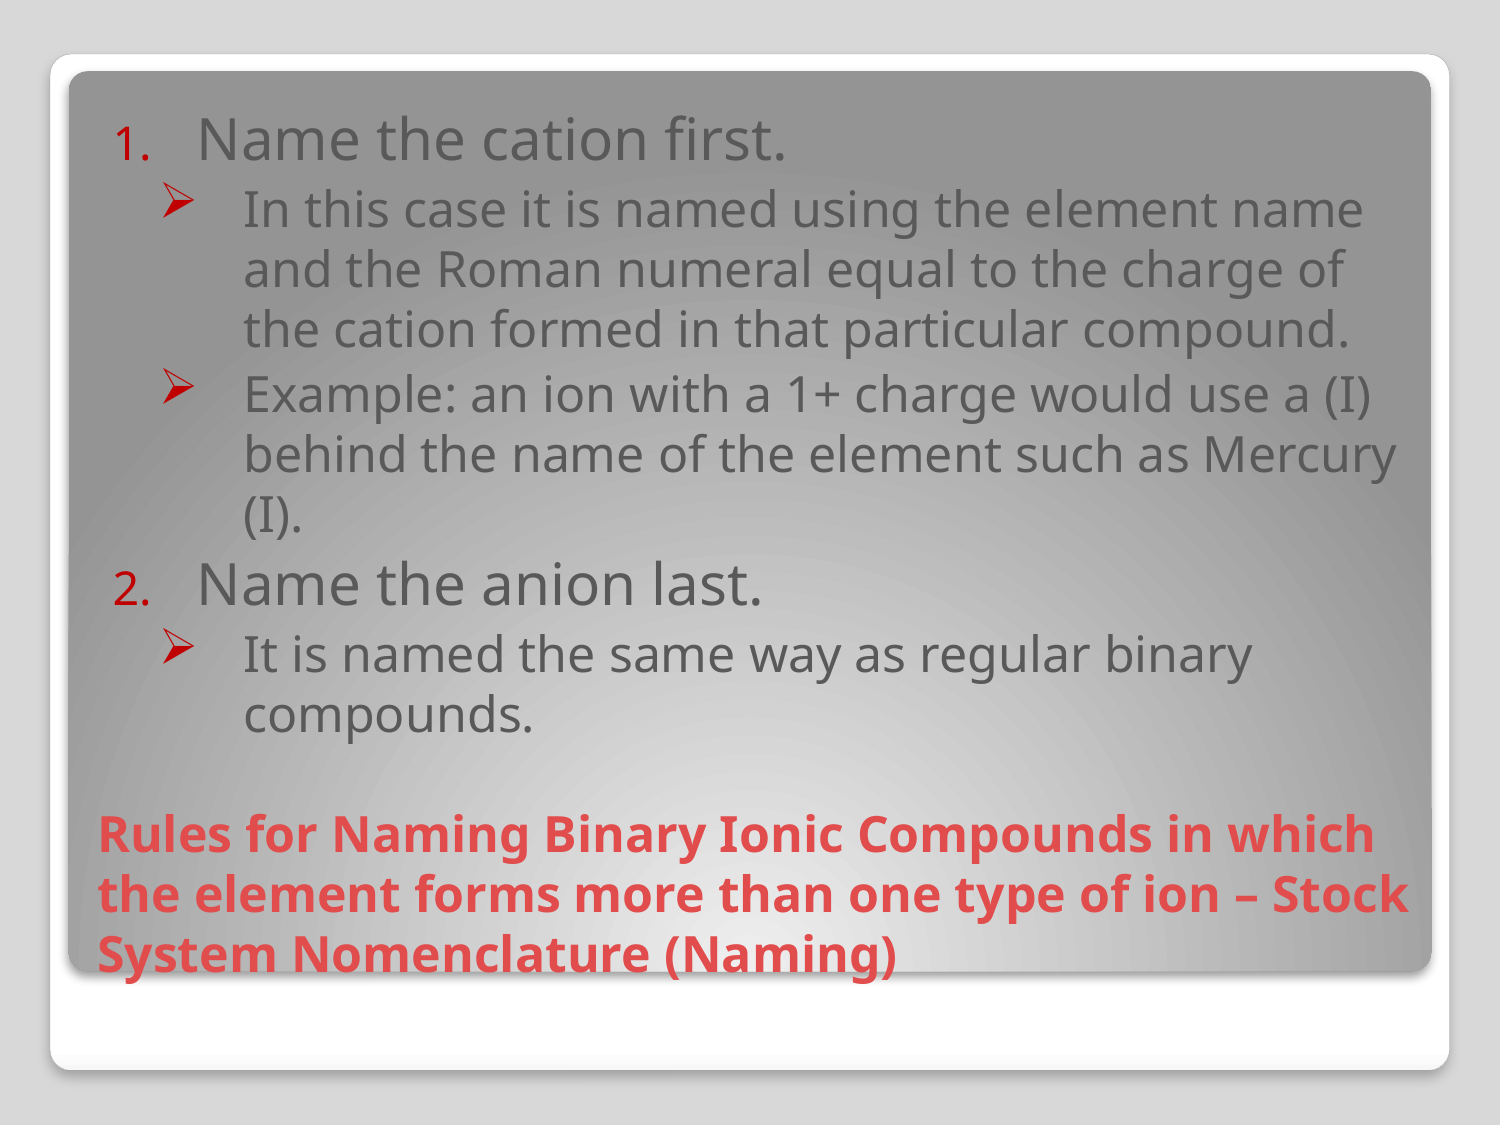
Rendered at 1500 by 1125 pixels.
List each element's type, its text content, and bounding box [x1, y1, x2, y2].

title Rules for Naming Binary Ionic Compounds in which the element forms more than one type of ion – Stock System Nomenclature (Naming) [82, 817, 1425, 990]
list Name the cation first. In this case it is named using the element name and the Roman numeral equal to the charge of the cation formed in that particular compound. Example: an ion with a 1+ charge would use a (I) behind the name of the element such as Mercury (I). Name the anion last. It is named the same way as regular binary compounds. [82, 86, 1425, 774]
